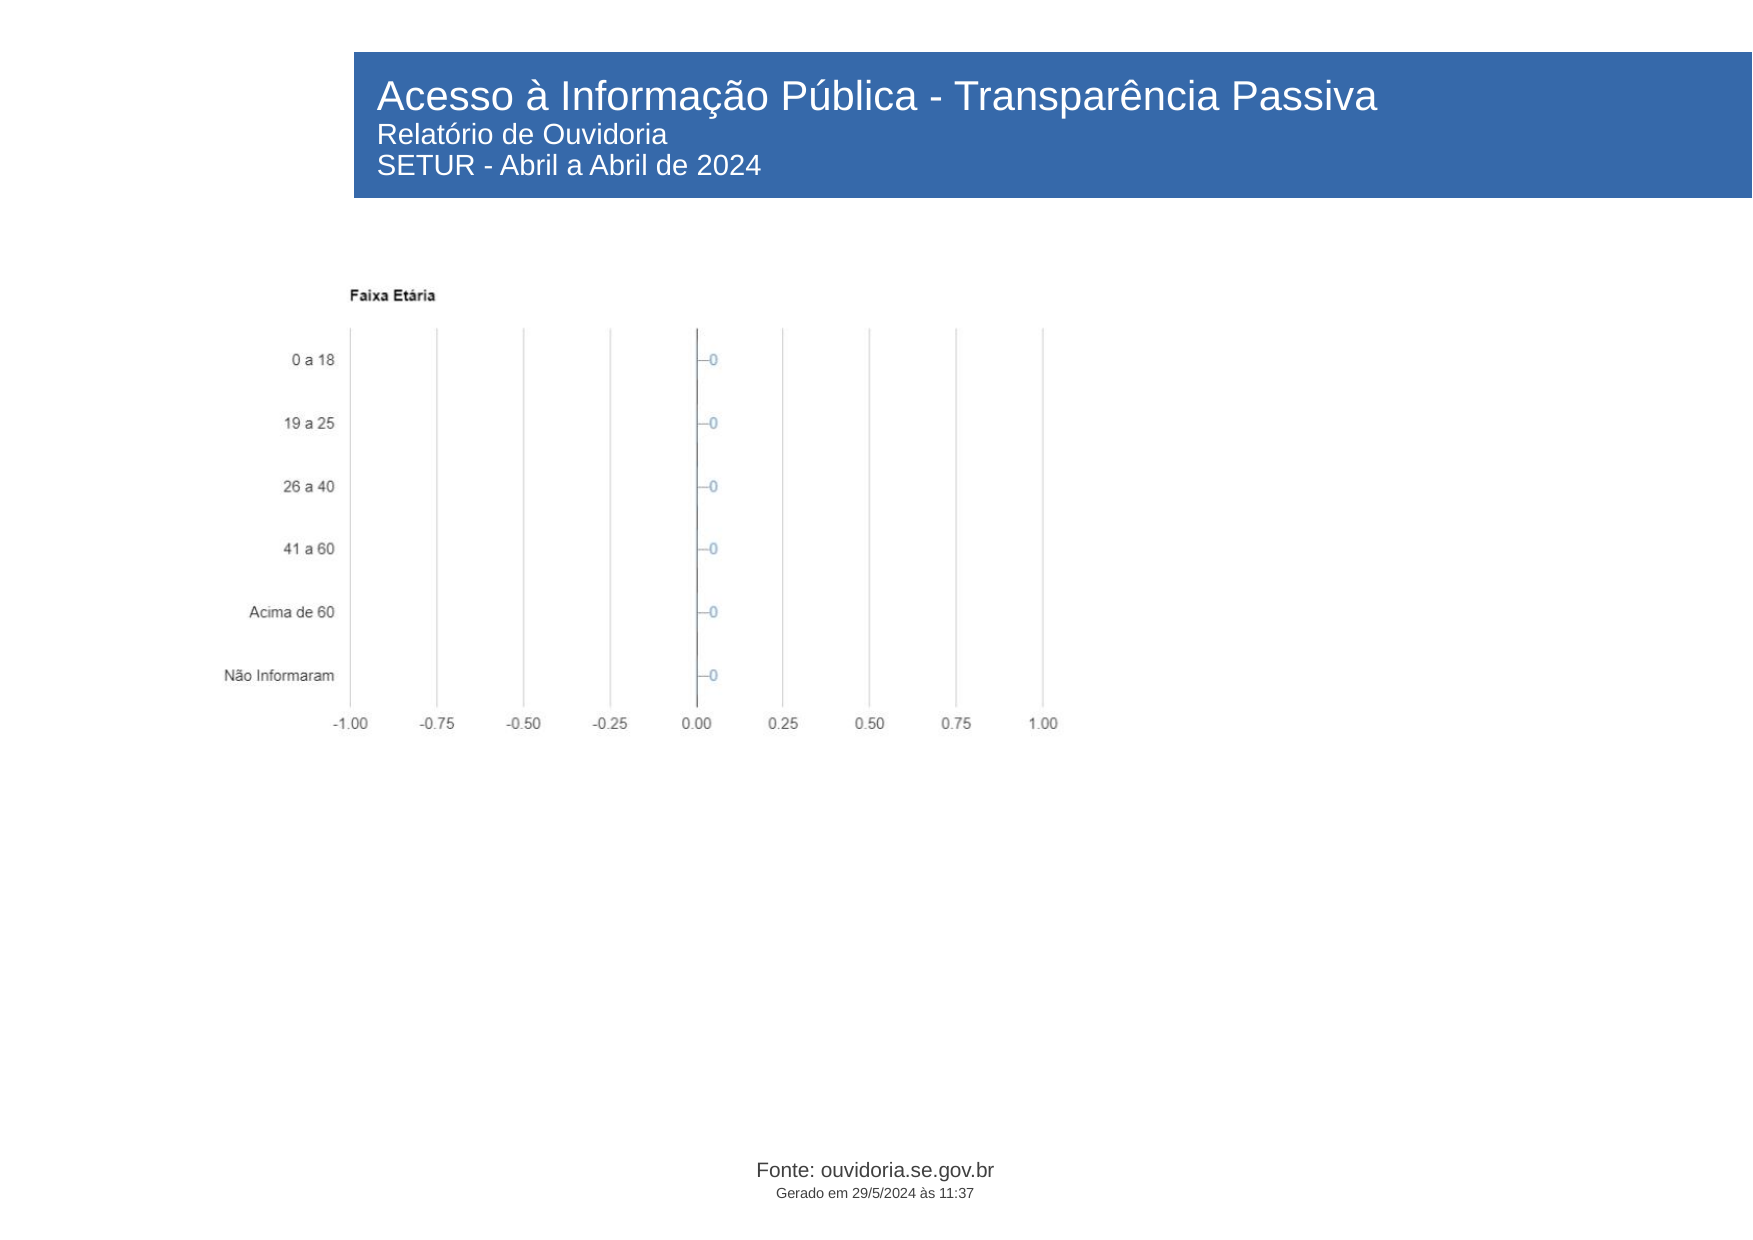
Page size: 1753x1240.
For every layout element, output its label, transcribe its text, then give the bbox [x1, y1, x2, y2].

text_box [354, 52, 1752, 198]
text_box Fonte: ouvidoria.se.gov.br Gerado em 29/5/2024 às 11:37 [756, 1158, 1023, 1202]
text_box [155, 211, 1599, 1028]
text_box Acesso à Informação Pública - Transparência Passiva Relatório de Ouvidoria SETUR - Abril a Abril de 2024 [376, 72, 1403, 182]
